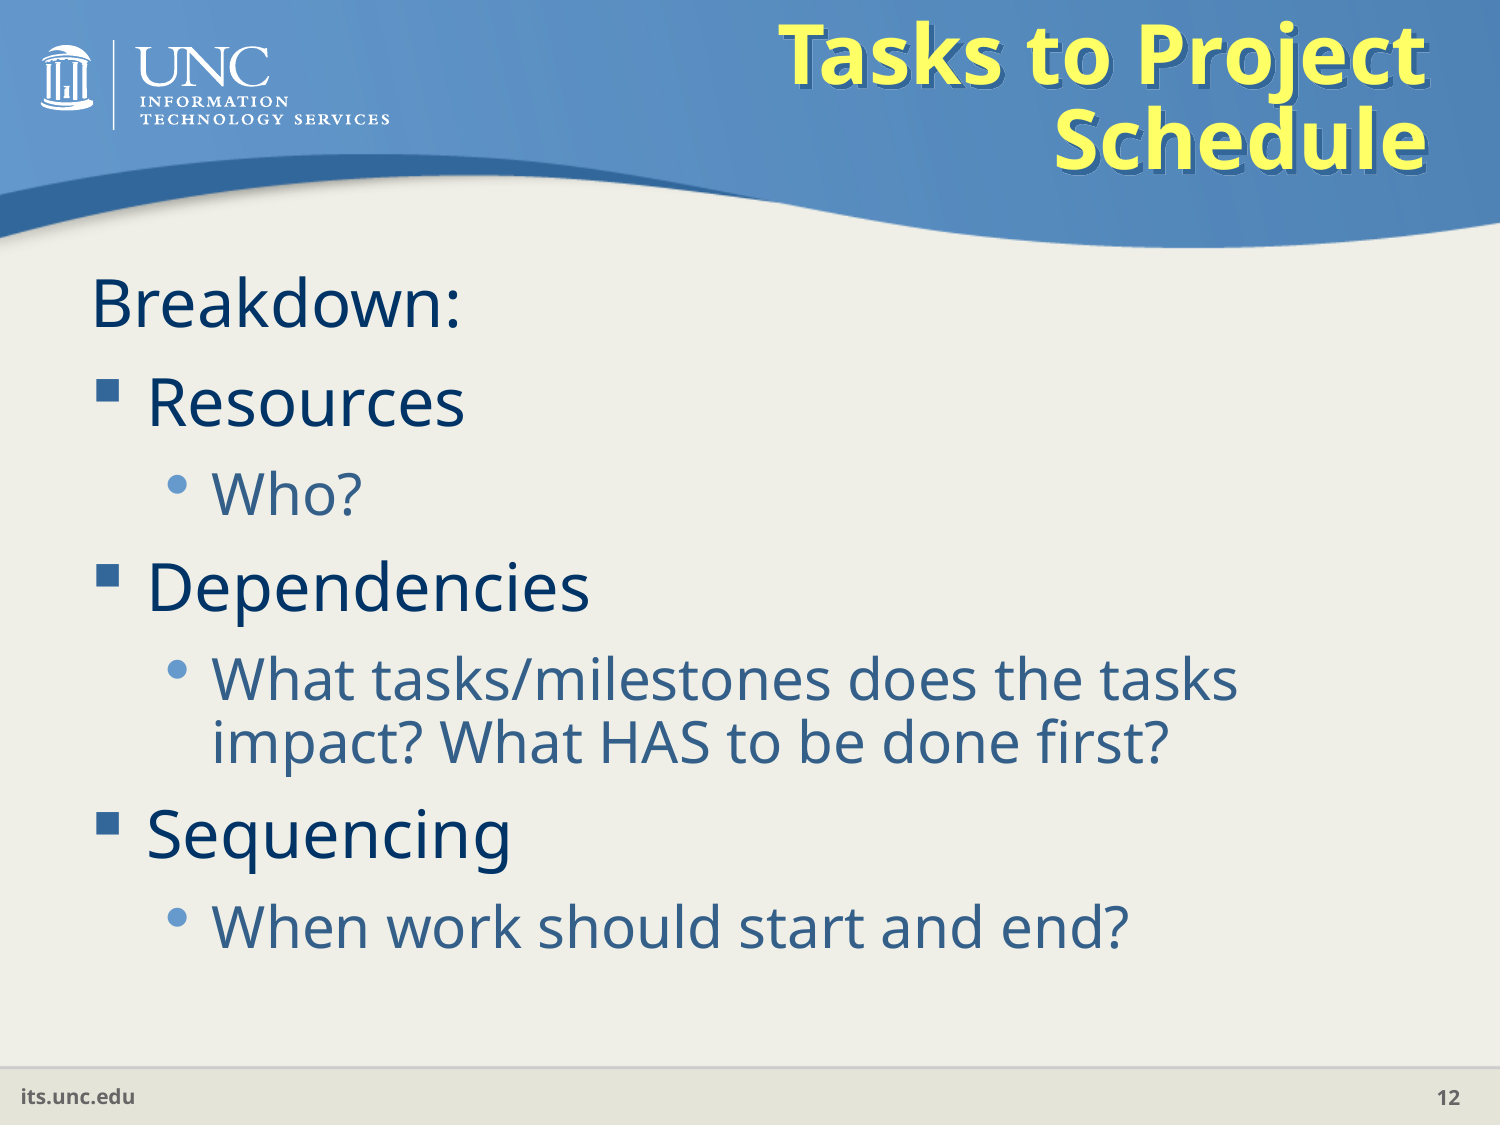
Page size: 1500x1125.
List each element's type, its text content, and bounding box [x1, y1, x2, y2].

list Breakdown: Resources Who? Dependencies What tasks/milestones does the tasks impact? What HAS to be done first? Sequencing When work should start and end? [75, 262, 1425, 1005]
picture [0, 0, 1500, 1125]
title Tasks to Project Schedule [369, 7, 1444, 196]
